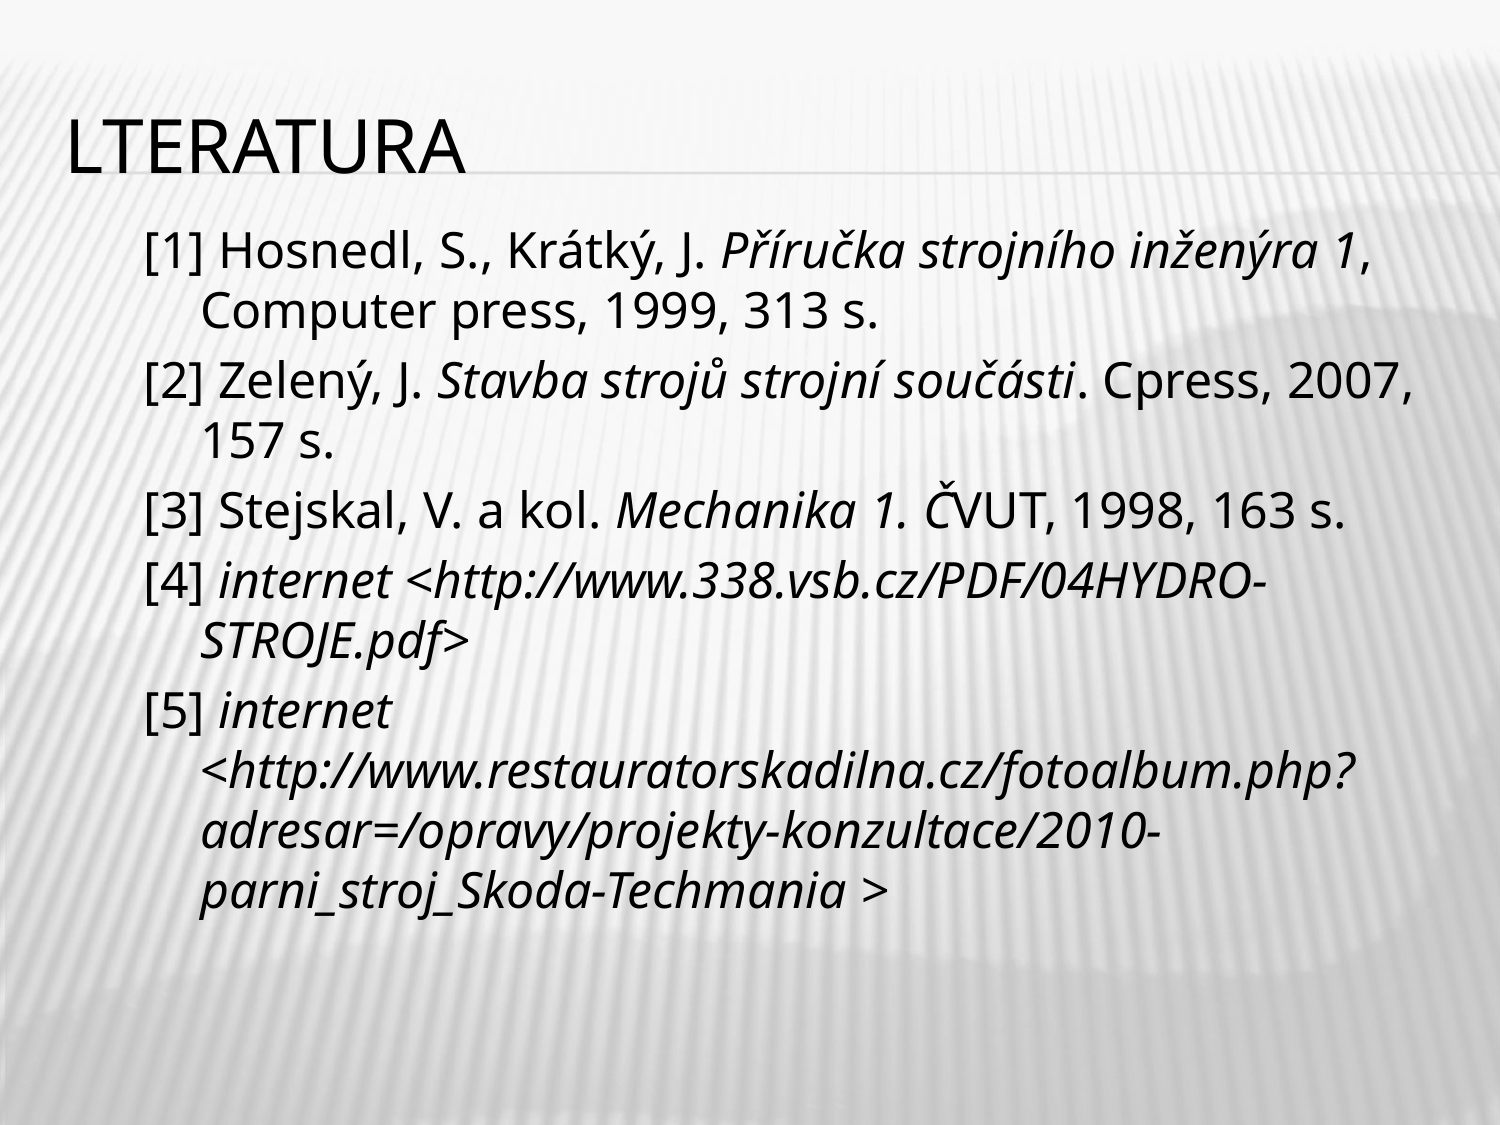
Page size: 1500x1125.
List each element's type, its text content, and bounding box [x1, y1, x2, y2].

list [1] Hosnedl, S., Krátký, J. Příručka strojního inženýra 1, Computer press, 1999, 313 s. [2] Zelený, J. Stavba strojů strojní součásti. Cpress, 2007, 157 s. [3] Stejskal, V. a kol. Mechanika 1. ČVUT, 1998, 163 s. [4] internet <http://www.338.vsb.cz/PDF/04HYDRO-STROJE.pdf> [5] internet <http://www.restauratorskadilna.cz/fotoalbum.php?adresar=/opravy/projekty-konzultace/2010-parni_stroj_Skoda-Techmania > [128, 210, 1454, 1043]
title Lteratura [50, 75, 1475, 213]
